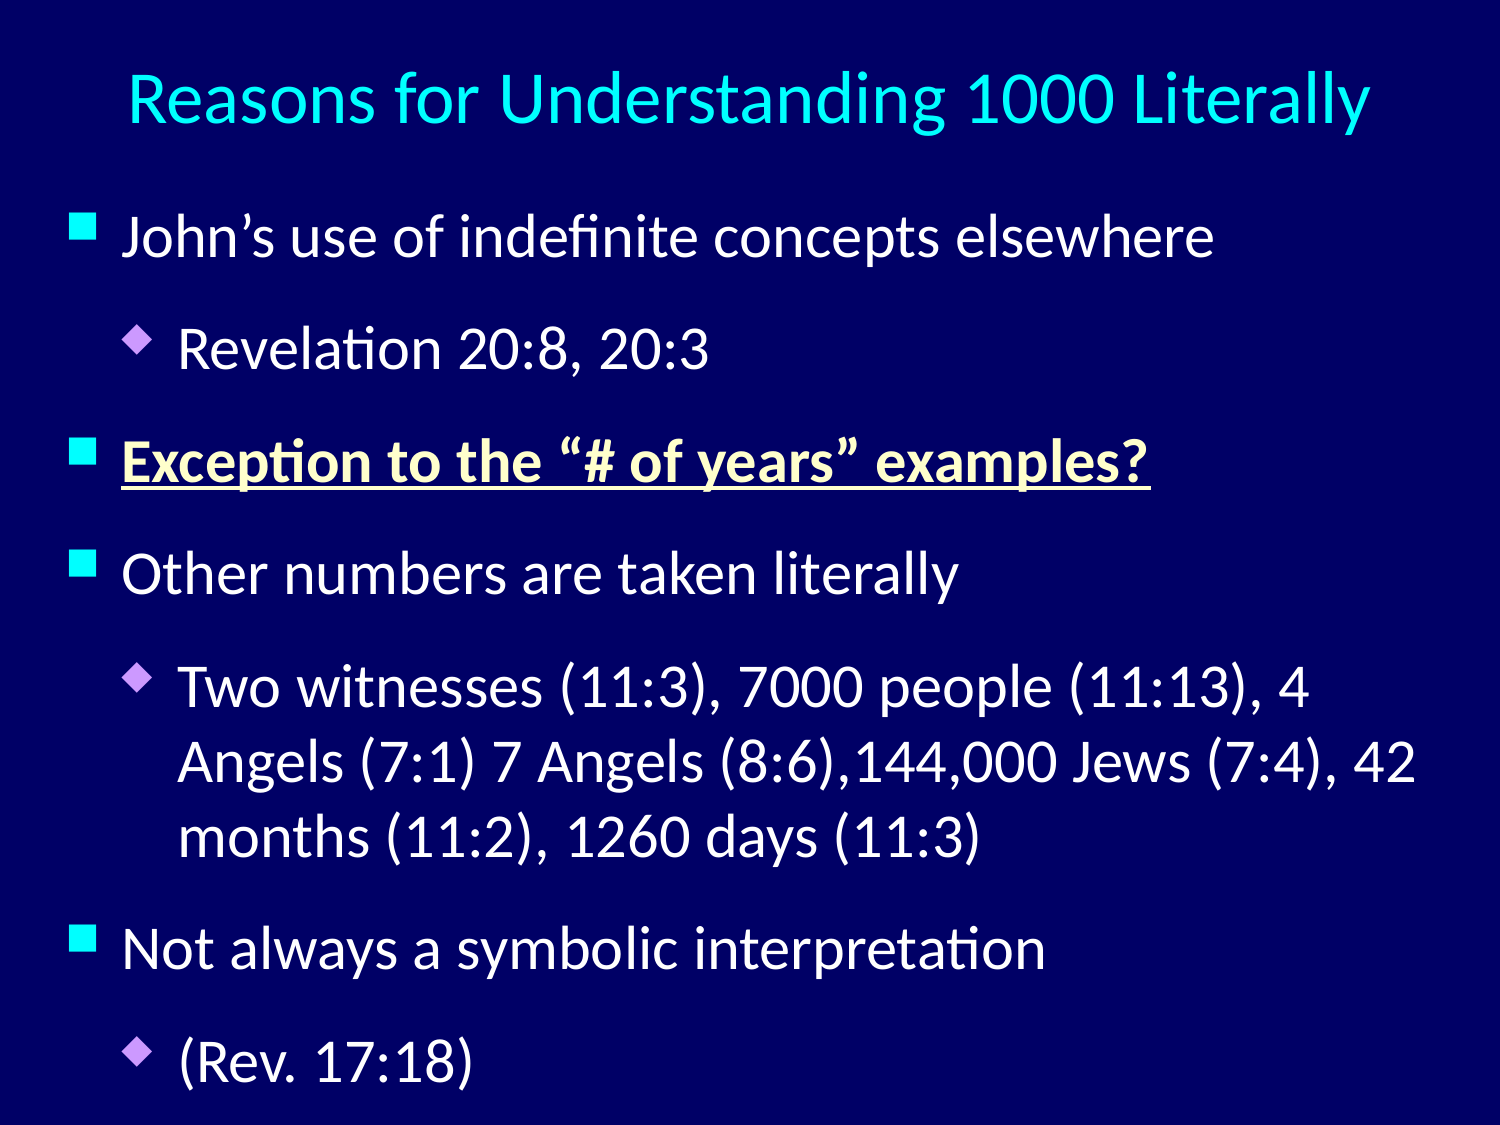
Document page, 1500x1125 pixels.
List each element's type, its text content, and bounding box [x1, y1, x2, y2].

title Reasons for Understanding 1000 Literally [93, 37, 1407, 151]
list John’s use of indefinite concepts elsewhere Revelation 20:8, 20:3 Exception to the “# of years” examples? Other numbers are taken literally Two witnesses (11:3), 7000 people (11:13), 4 Angels (7:1) 7 Angels (8:6),144,000 Jews (7:4), 42 months (11:2), 1260 days (11:3) Not always a symbolic interpretation (Rev. 17:18) [49, 187, 1451, 1001]
